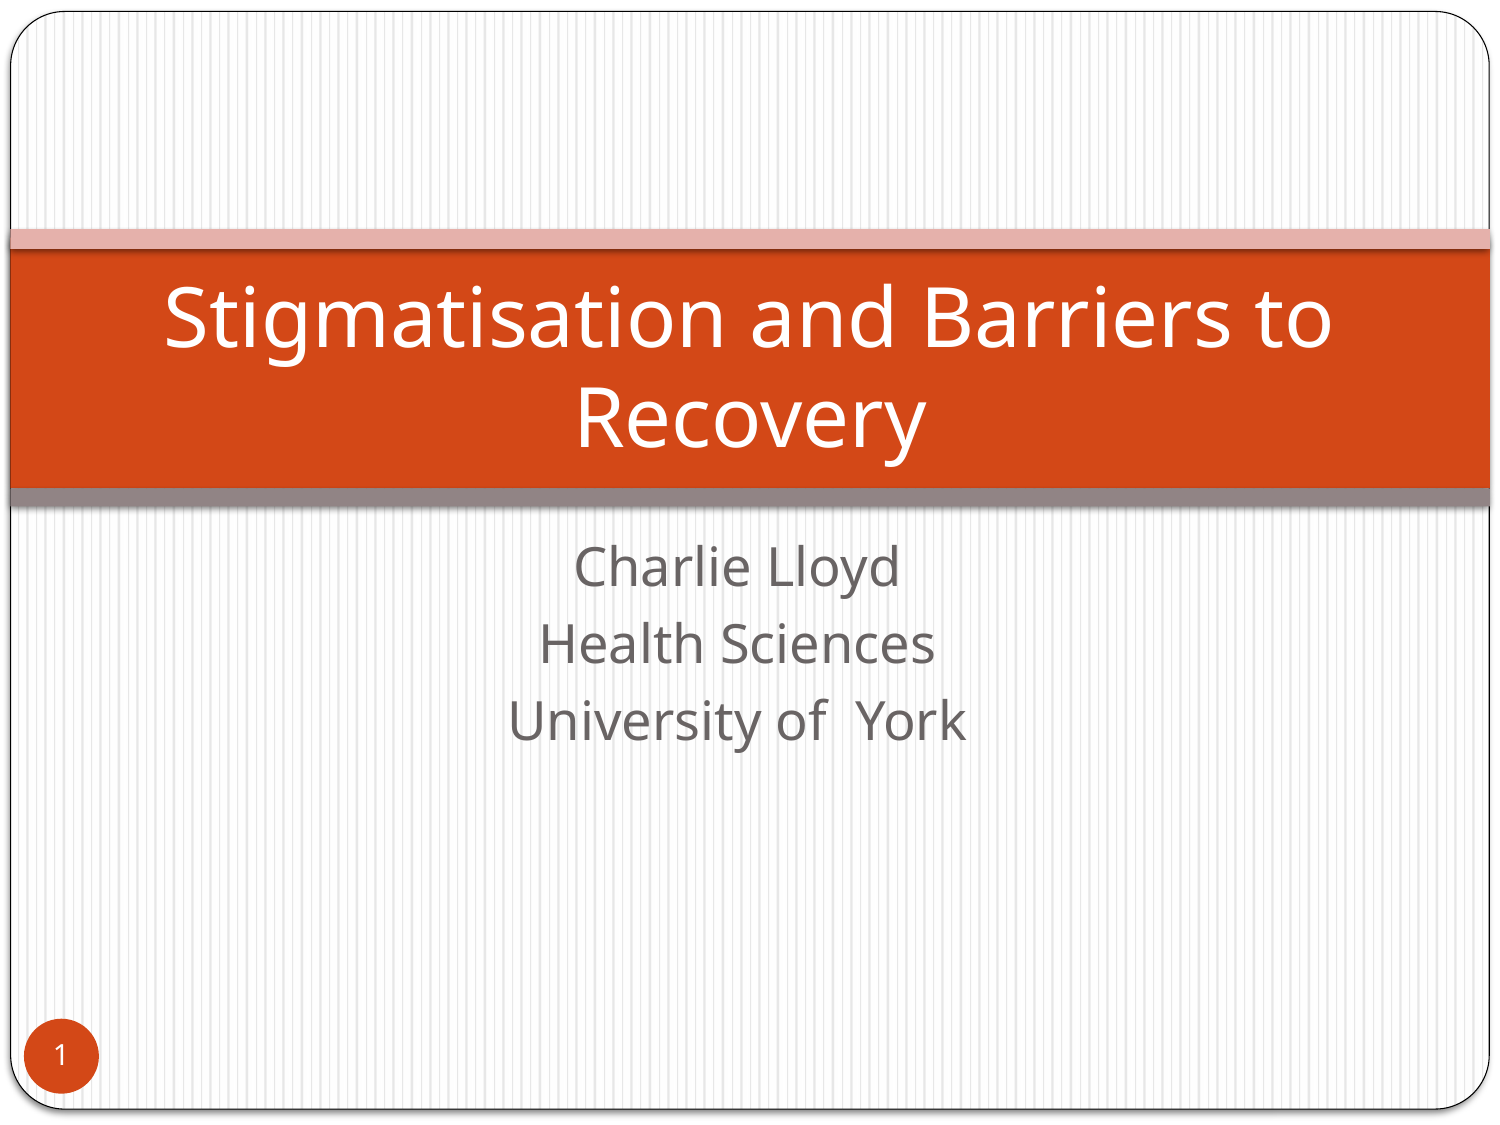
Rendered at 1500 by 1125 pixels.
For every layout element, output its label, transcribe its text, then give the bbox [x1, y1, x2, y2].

title Stigmatisation and Barriers to Recovery [74, 246, 1426, 489]
subtitle Charlie Lloyd Health Sciences University of York [212, 524, 1263, 788]
slide_number 1 [23, 1018, 99, 1094]
